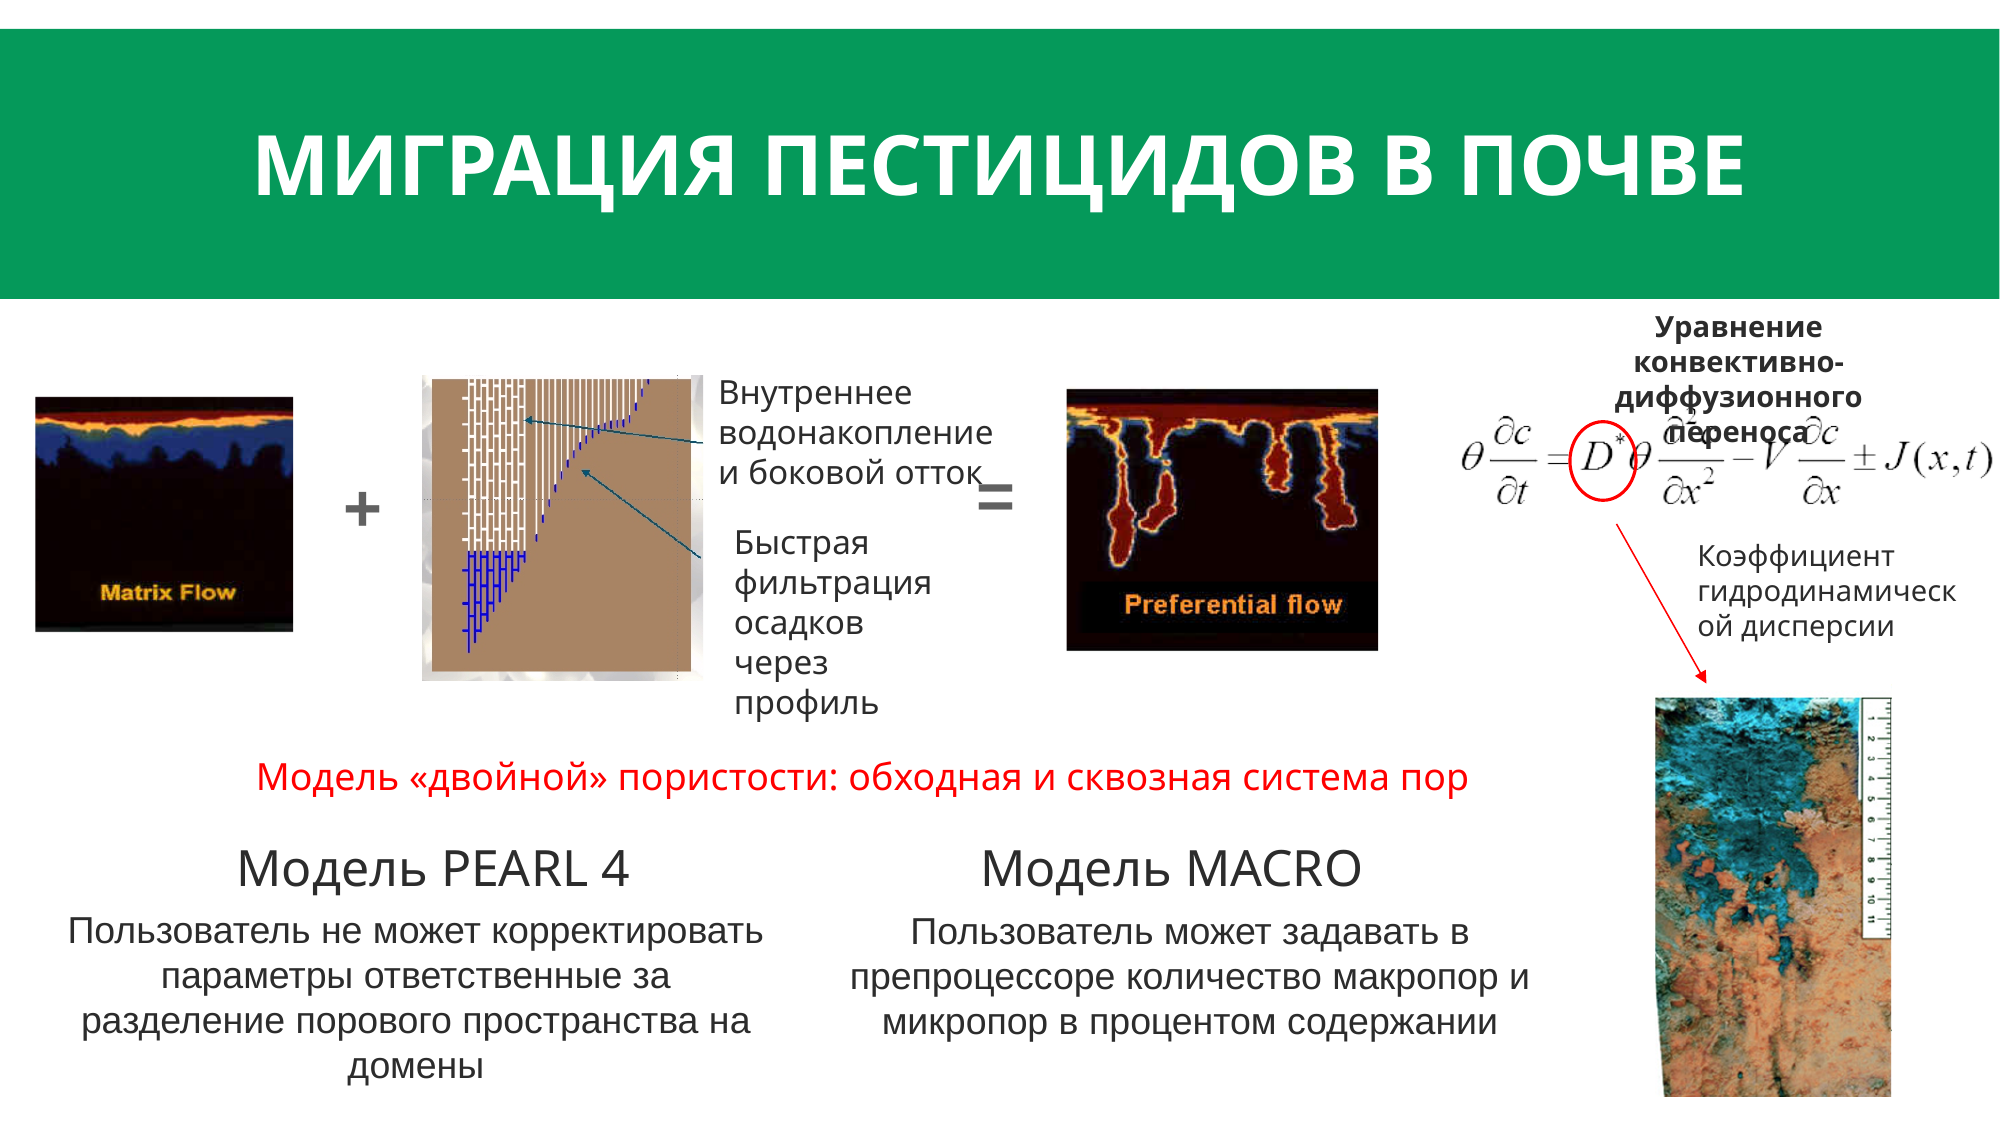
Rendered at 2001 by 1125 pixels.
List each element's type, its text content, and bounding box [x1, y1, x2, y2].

text_box Пользователь может задавать в препроцессоре количество макропор и микропор в процентом содержании [826, 899, 1554, 1094]
picture [1455, 399, 2000, 510]
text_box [35, 363, 1379, 691]
text_box Коэффициент гидродинамической дисперсии [1713, 529, 1988, 650]
title Миграция пестицидов в почве [149, 46, 1850, 295]
text_box Модель PEARL 4 Модель MACRO [221, 836, 1640, 889]
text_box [1616, 523, 1707, 684]
text_box Модель «двойной» пористости: обходная и сквозная система пор [241, 745, 1515, 805]
text_box Уравнение конвективно-диффузионного переноса [1538, 300, 1939, 395]
text_box Пользователь не может корректировать параметры ответственные за разделение порового пространства на домены [52, 899, 780, 1125]
picture [1655, 684, 1892, 1097]
